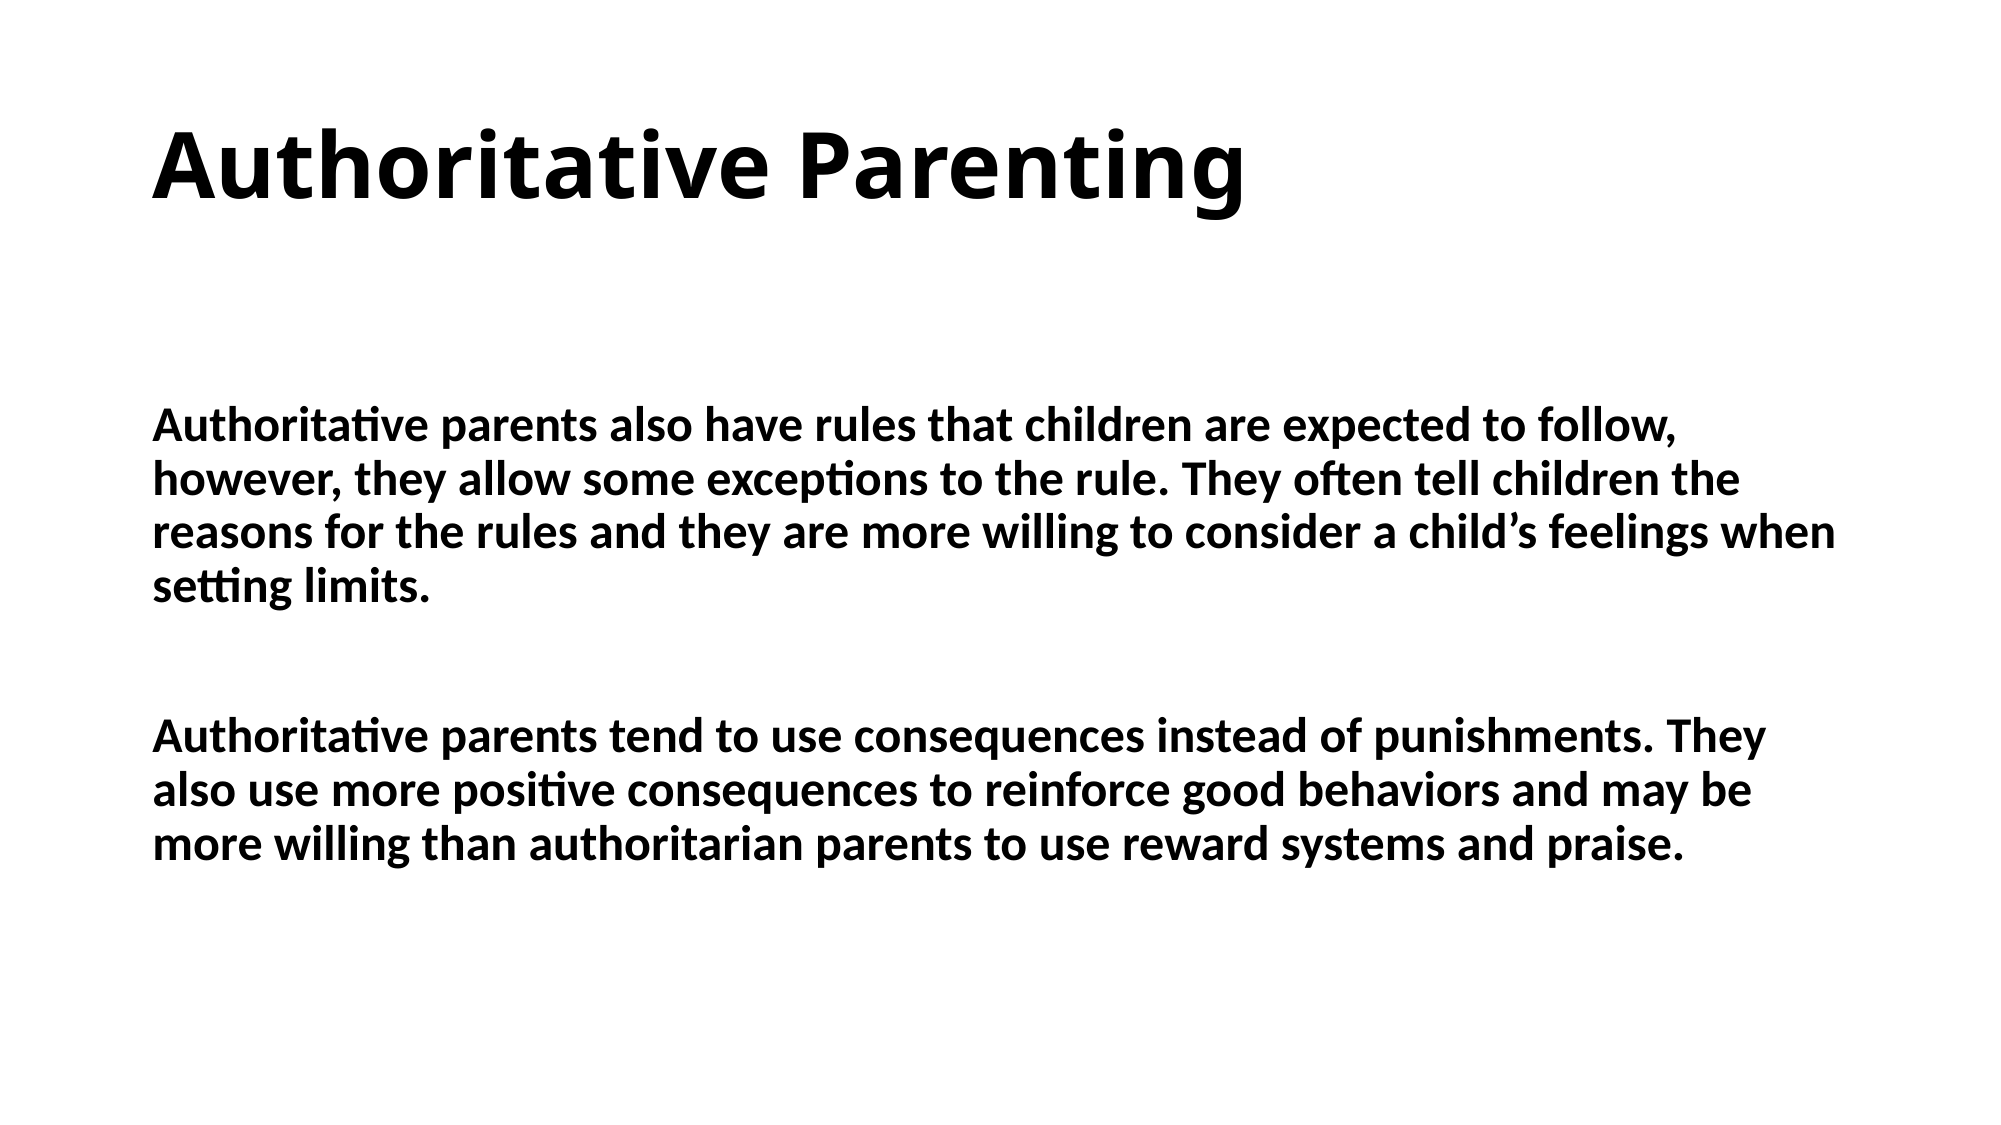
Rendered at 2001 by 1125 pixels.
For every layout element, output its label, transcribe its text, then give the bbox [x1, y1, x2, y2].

list Authoritative parents also have rules that children are expected to follow, however, they allow some exceptions to the rule. They often tell children the reasons for the rules and they are more willing to consider a child’s feelings when setting limits. Authoritative parents tend to use consequences instead of punishments. They also use more positive consequences to reinforce good behaviors and may be more willing than authoritarian parents to use reward systems and praise. [137, 299, 1863, 1014]
title Authoritative Parenting [137, 59, 1863, 278]
